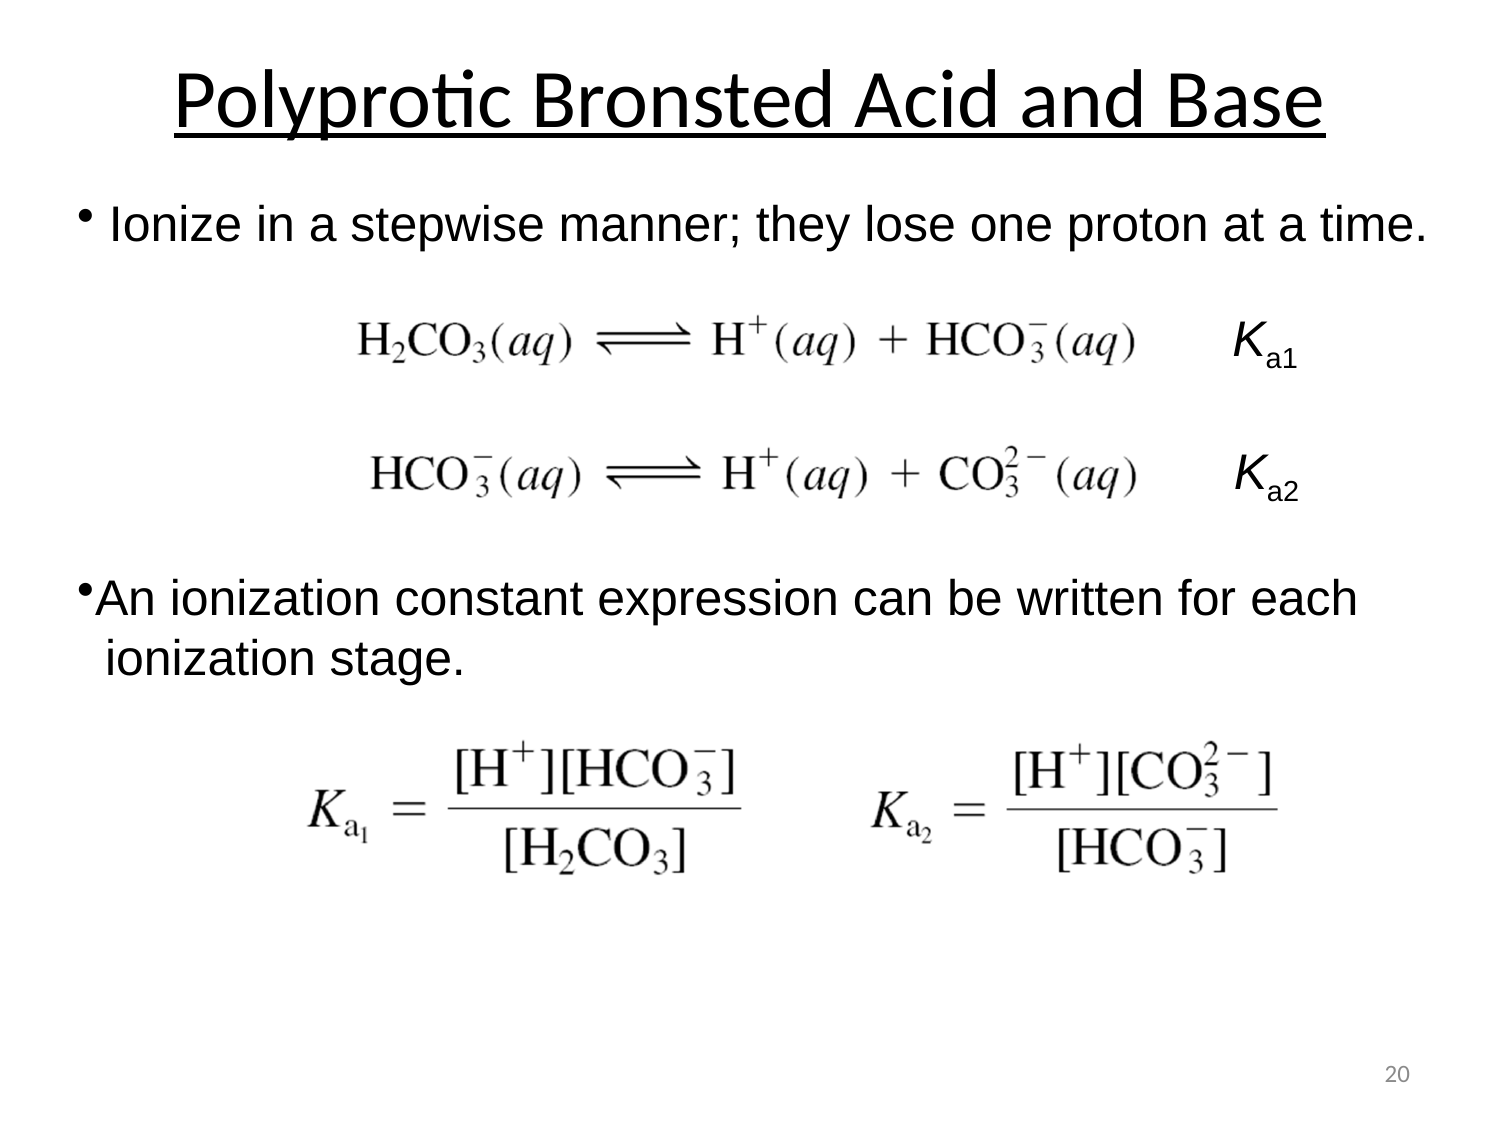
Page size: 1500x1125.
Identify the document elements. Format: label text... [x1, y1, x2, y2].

text_box Polyprotic Bronsted Acid and Base [74, 0, 1425, 184]
picture [354, 295, 1144, 382]
slide_number 20 [1074, 1042, 1425, 1103]
text_box Ka2 [1218, 431, 1315, 515]
text_box An ionization constant expression can be written for each ionization stage. [62, 558, 1500, 933]
text_box Ka1 [1217, 298, 1314, 382]
picture [300, 735, 765, 887]
picture [862, 730, 1289, 888]
picture [352, 437, 1143, 512]
text_box Ionize in a stepwise manner; they lose one proton at a time. [62, 184, 1500, 260]
